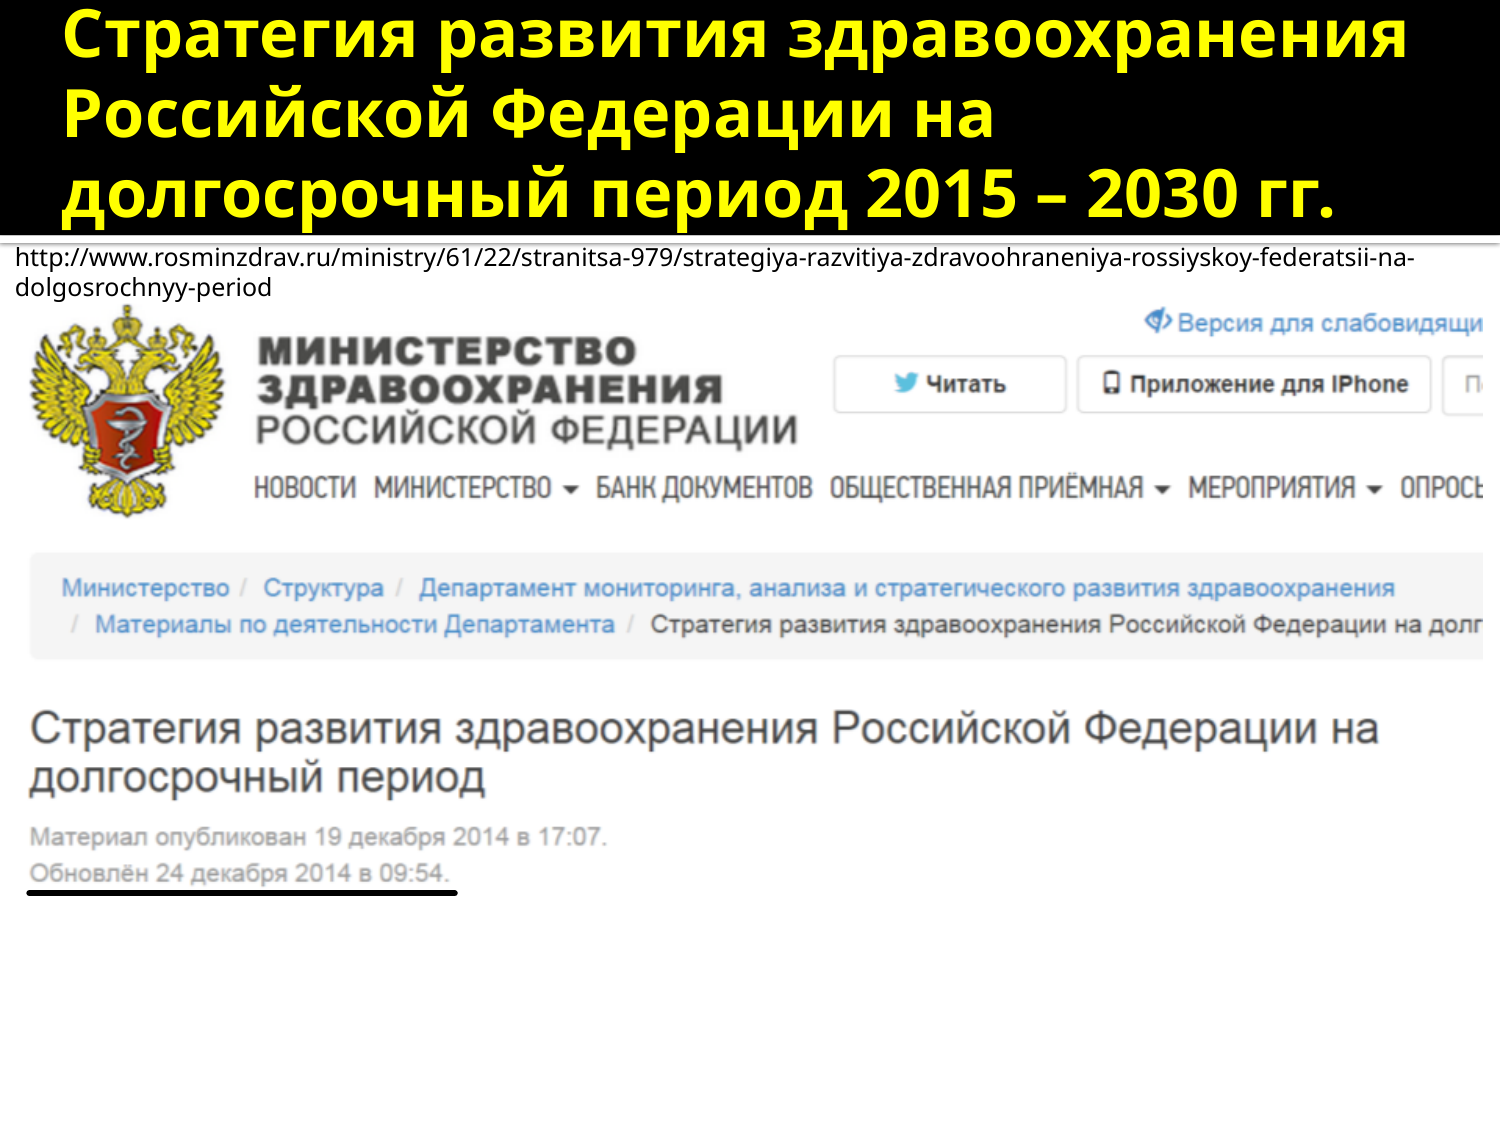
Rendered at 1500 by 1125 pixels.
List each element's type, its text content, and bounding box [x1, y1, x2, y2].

title Стратегия развития здравоохранения Российской Федерации на долгосрочный период 2015 – 2030 гг. [46, 24, 1477, 197]
picture [5, 299, 1483, 929]
text_box http://www.rosminzdrav.ru/ministry/61/22/stranitsa-979/strategiya-razvitiya-zdravoohraneniya-rossiyskoy-federatsii-na-dolgosrochnyy-period [0, 234, 1500, 310]
